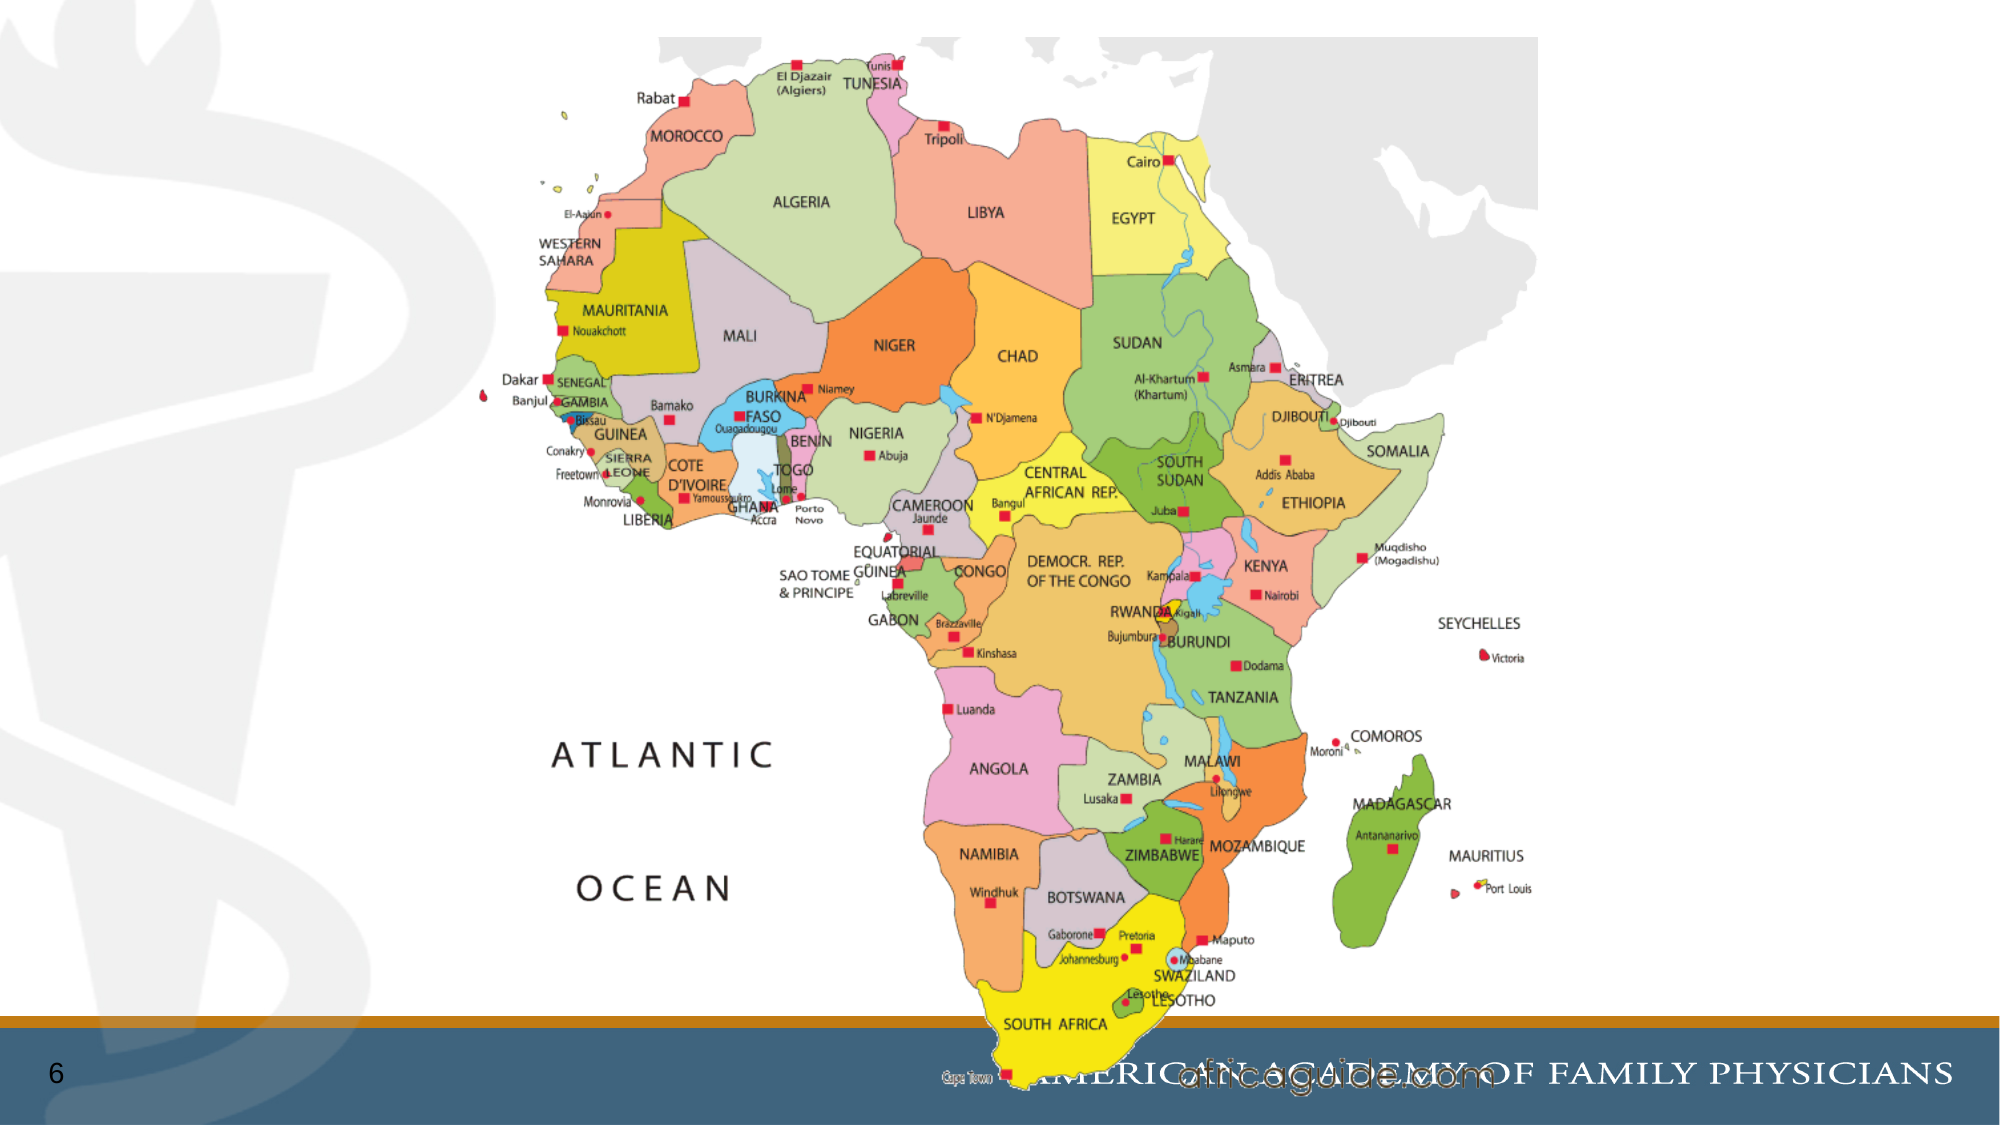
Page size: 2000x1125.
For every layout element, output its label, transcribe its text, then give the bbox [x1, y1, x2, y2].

picture [0, 0, 2000, 1125]
slide_number 6 [33, 1046, 150, 1125]
